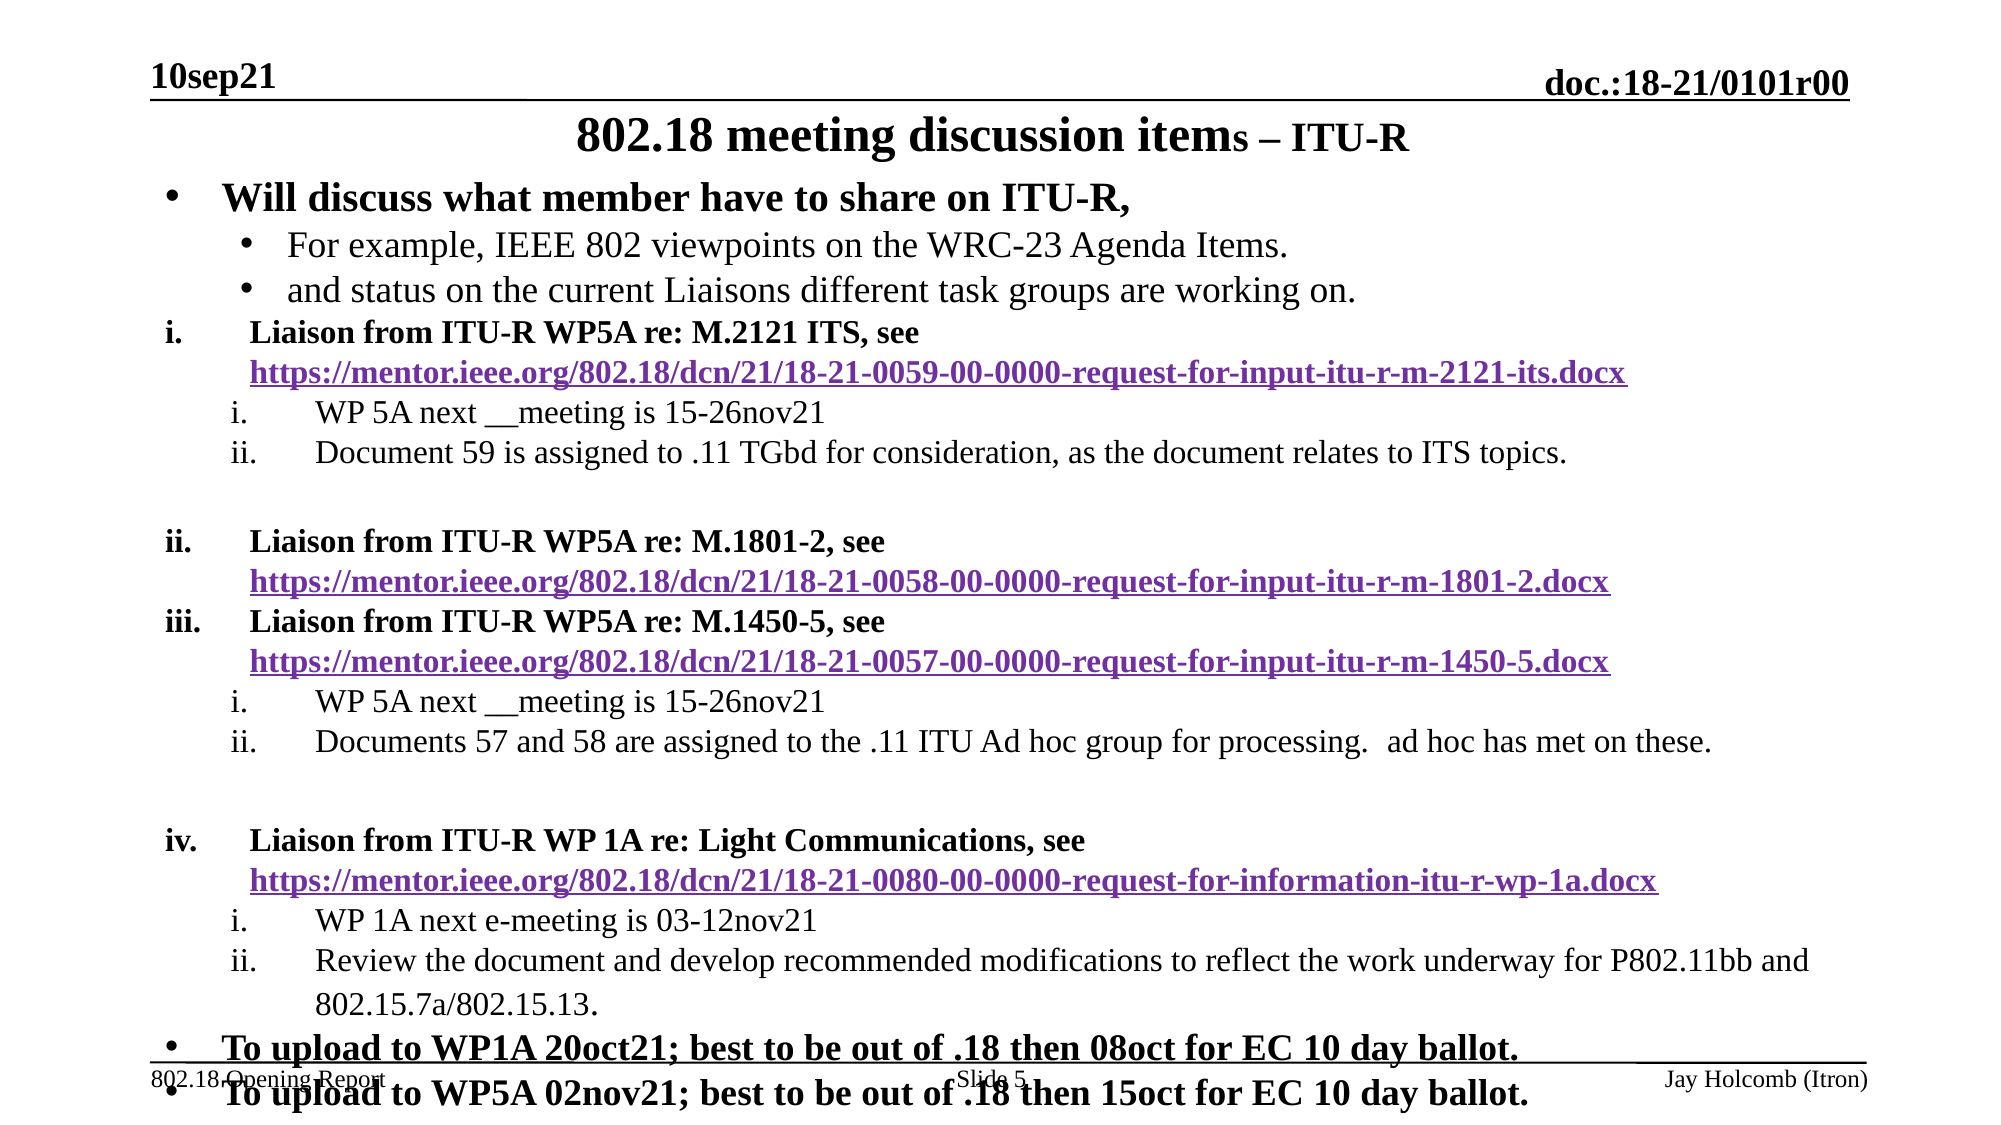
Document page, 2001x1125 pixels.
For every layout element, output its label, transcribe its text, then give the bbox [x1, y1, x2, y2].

title 802.18 meeting discussion items – ITU-R [360, 62, 1636, 162]
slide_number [149, 51, 511, 97]
footer Jay Holcomb (Itron) [1171, 1061, 1869, 1093]
list Will discuss what member have to share on ITU-R, For example, IEEE 802 viewpoints on the WRC-23 Agenda Items. and status on the current Liaisons different task groups are working on. Liaison from ITU-R WP5A re: M.2121 ITS, see https://mentor.ieee.org/802.18/dcn/21/18-21-0059-00-0000-request-for-input-itu-r-m-2121-its.docx WP 5A next __meeting is 15-26nov21 Document 59 is assigned to .11 TGbd for consideration, as the document relates to ITS topics. Liaison from ITU-R WP5A re: M.1801-2, see https://mentor.ieee.org/802.18/dcn/21/18-21-0058-00-0000-request-for-input-itu-r-m-1801-2.docx Liaison from ITU-R WP5A re: M.1450-5, see https://mentor.ieee.org/802.18/dcn/21/18-21-0057-00-0000-request-for-input-itu-r-m-1450-5.docx WP 5A next __meeting is 15-26nov21 Documents 57 and 58 are assigned to the .11 ITU Ad hoc group for processing. ad hoc has met on these. Liaison from ITU-R WP 1A re: Light Communications, see https://mentor.ieee.org/802.18/dcn/21/18-21-0080-00-0000-request-for-information-itu-r-wp-1a.docx WP 1A next e-meeting is 03-12nov21 Review the document and develop recommended modifications to reflect the work underway for P802.11bb and 802.15.7a/802.15.13. To upload to WP1A 20oct21; best to be out of .18 then 08oct for EC 10 day ballot. To upload to WP5A 02nov21; best to be out of .18 then 15oct for EC 10 day ballot. [149, 162, 1851, 1063]
slide_number Slide 5 [916, 1061, 1067, 1123]
